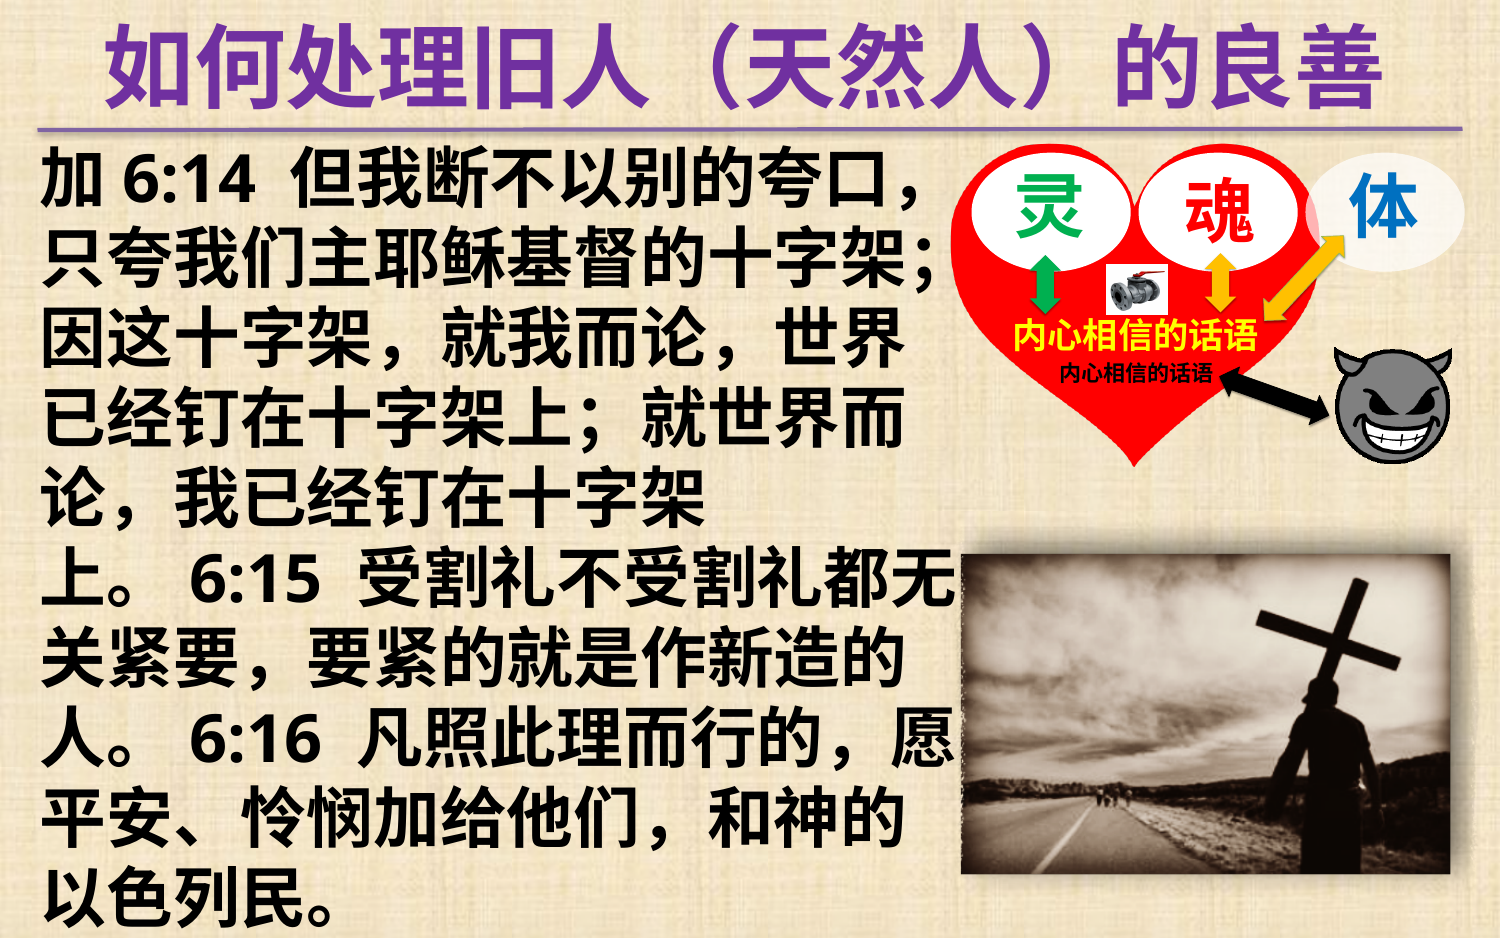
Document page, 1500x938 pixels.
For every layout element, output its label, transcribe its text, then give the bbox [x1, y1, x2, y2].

text_box 如何处理旧人（天然人）的良善 [87, 2, 1425, 125]
picture [948, 506, 1483, 907]
picture [949, 139, 1465, 468]
text_box 加6:14 但我断不以别的夸口，只夸我们主耶稣基督的十字架；因这十字架，就我而论，世界已经钉在十字架上；就世界而论，我已经钉在十字架上。6:15 受割礼不受割礼都无关紧要，要紧的就是作新造的人。6:16 凡照此理而行的，愿平安、怜悯加给他们，和神的以色列民。 [24, 128, 975, 748]
